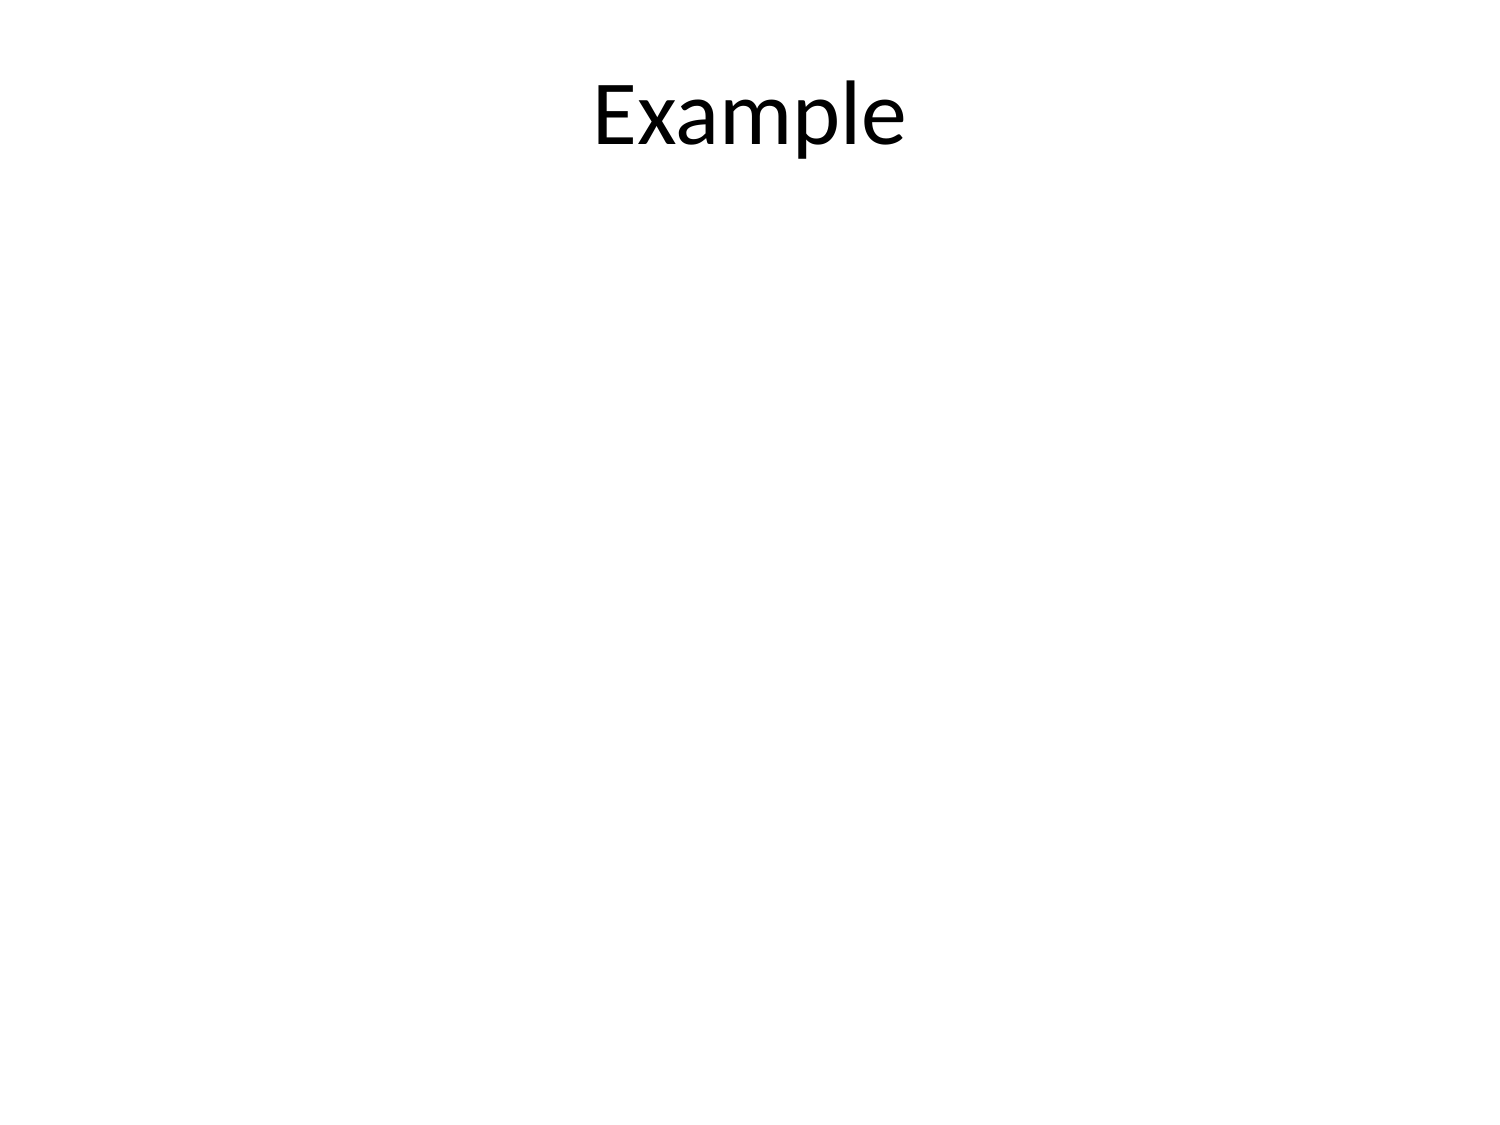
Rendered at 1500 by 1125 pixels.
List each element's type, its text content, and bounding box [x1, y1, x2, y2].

title Example [75, 45, 1425, 233]
